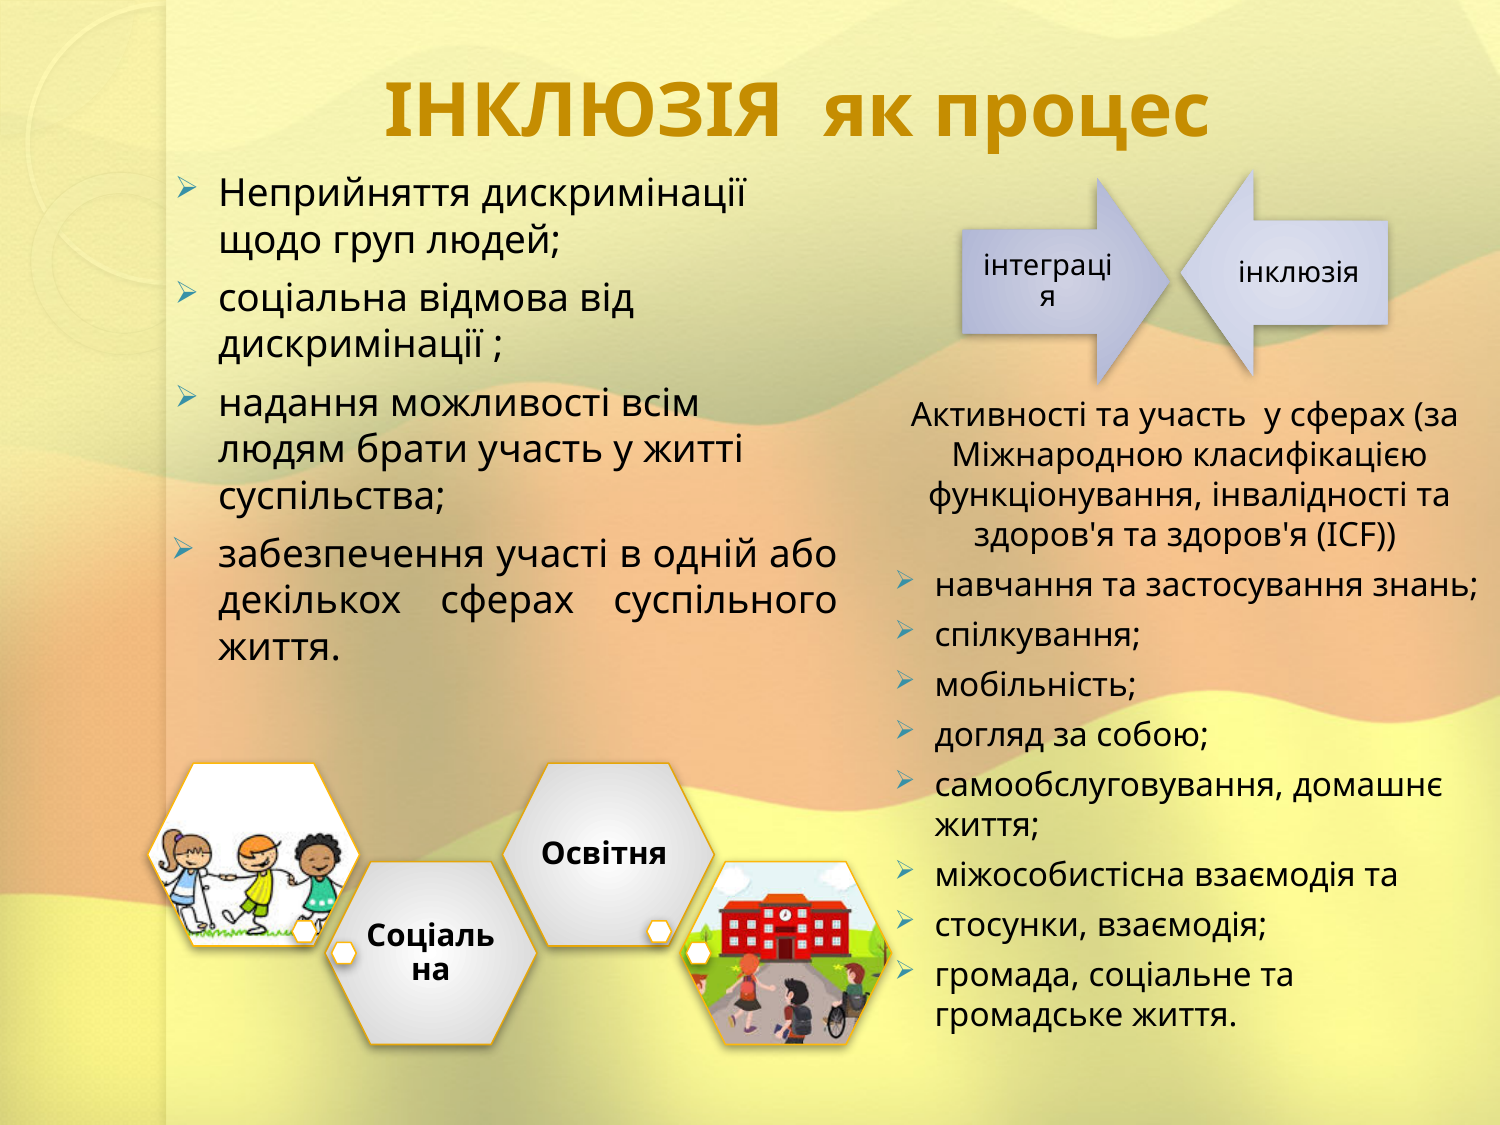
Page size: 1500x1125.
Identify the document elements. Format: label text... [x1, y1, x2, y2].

text_box Активності та участь у сферах (за Міжнародною класифікацією функціонування, інвалідності та здоров'я та здоров'я (ICF)) навчання та застосування знань; спілкування; мобільність; догляд за собою; самообслуговування, домашнє життя; міжособистісна взаємодія та стосунки, взаємодія; громада, соціальне та громадське життя. [868, 385, 1500, 1083]
text_box ІНКЛЮЗІЯ як процес [171, 54, 1412, 160]
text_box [147, 703, 892, 1104]
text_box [962, 160, 1389, 386]
list Неприйняття дискримінації щодо груп людей; соціальна відмова від дискримінації ; надання можливості всім людям брати участь у житті суспільства; забезпечення участі в одній або декількох сферах суспільного життя. [147, 160, 854, 681]
